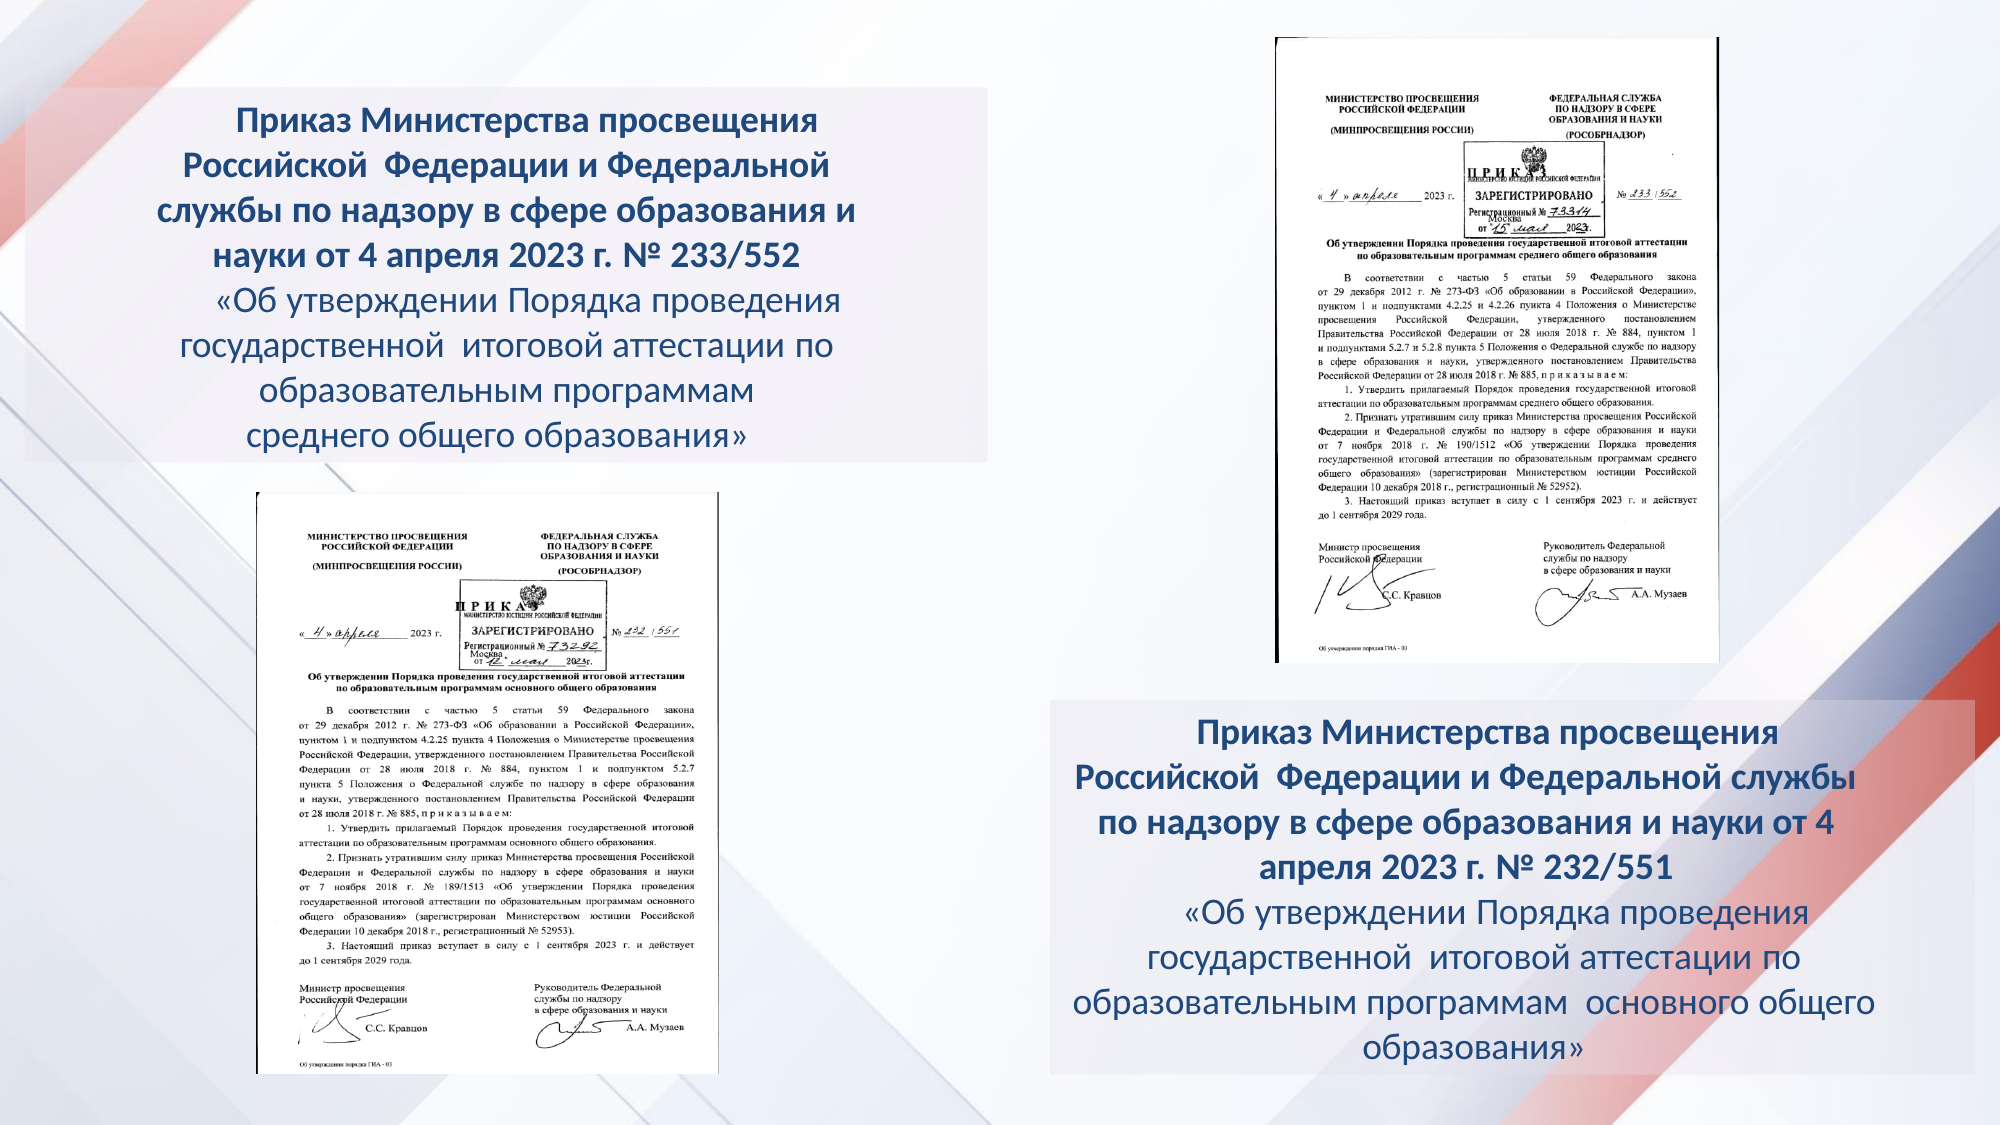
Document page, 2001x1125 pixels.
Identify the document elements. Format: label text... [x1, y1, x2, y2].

text_box Приказ Министерства просвещения Российской Федерации и Федеральной службы по надзору в сфере образования и науки от 4 апреля 2023 г. № 232/551 «Об утверждении Порядка проведения государственной итоговой аттестации по образовательным программам основного общего образования» [1050, 699, 1975, 1075]
picture [0, 0, 2000, 1125]
text_box Приказ Министерства просвещения Российской Федерации и Федеральной службы по надзору в сфере образования и науки от 4 апреля 2023 г. № 233/552 «Об утверждении Порядка проведения государственной итоговой аттестации по образовательным программам среднего общего образования» [24, 87, 988, 463]
